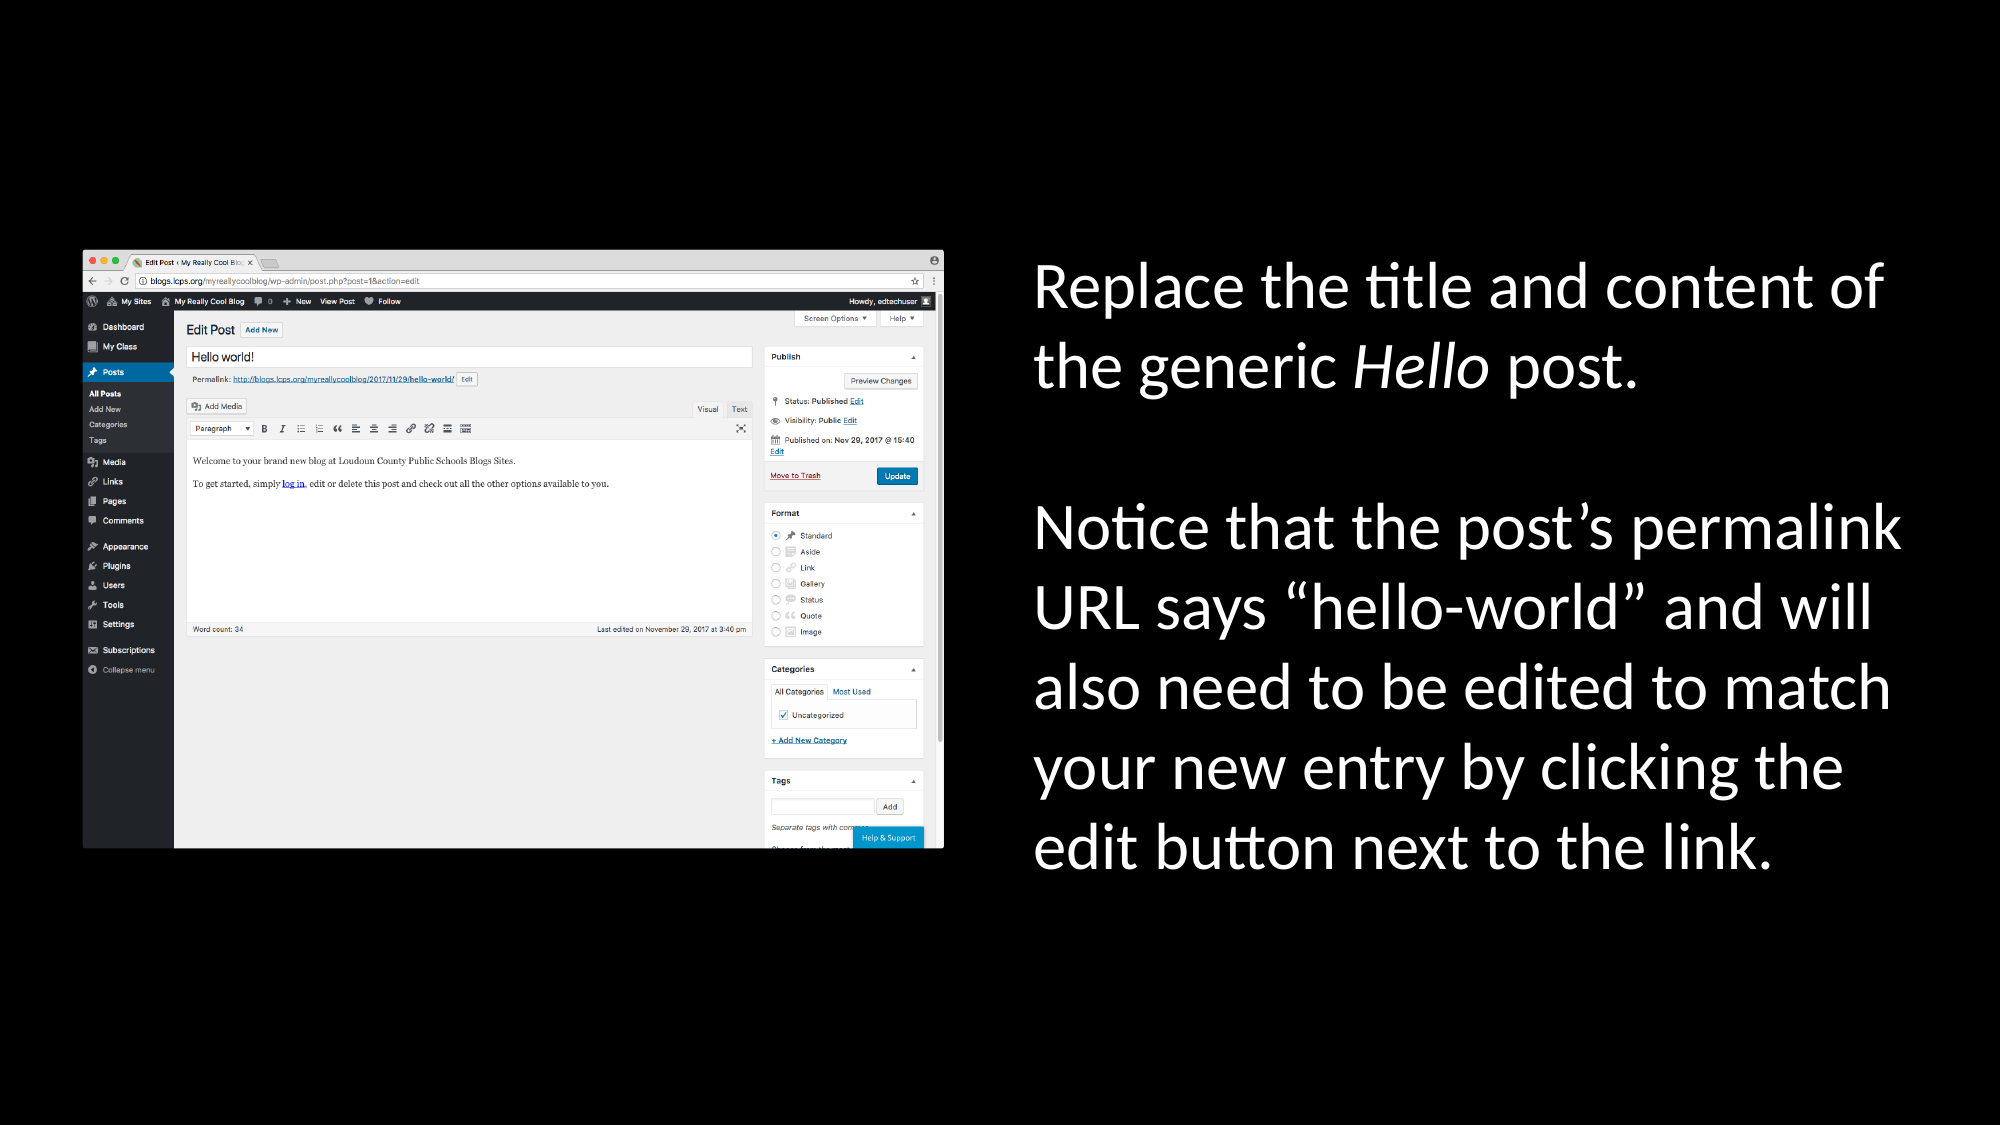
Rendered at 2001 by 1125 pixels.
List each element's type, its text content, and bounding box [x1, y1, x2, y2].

picture [50, 231, 976, 894]
text_box Replace the title and content of the generic Hello post. Notice that the post’s permalink URL says “hello-world” and will also need to be edited to match your new entry by clicking the edit button next to the link. [1018, 74, 1944, 1050]
